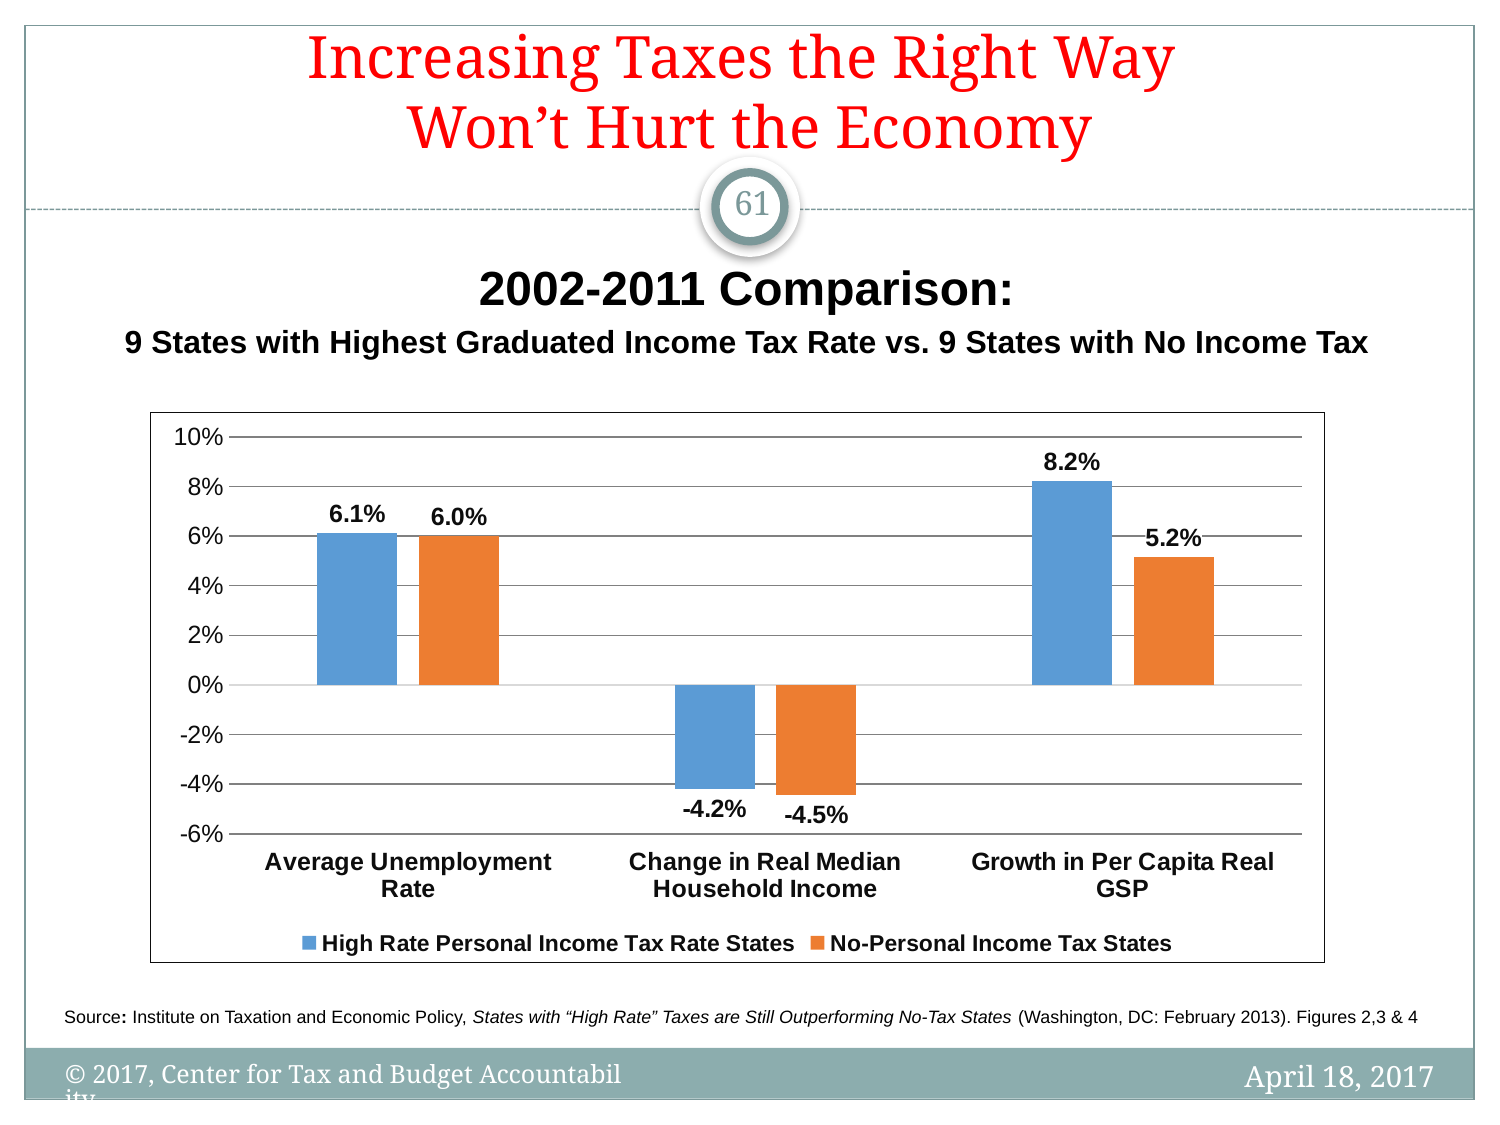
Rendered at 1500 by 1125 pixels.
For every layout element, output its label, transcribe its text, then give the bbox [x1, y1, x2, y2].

chart [149, 412, 1326, 963]
title Increasing Taxes the Right Way Won’t Hurt the Economy [49, 30, 1450, 168]
slide_number 61 [715, 168, 791, 241]
list 2002-2011 Comparison: 9 States with Highest Graduated Income Tax Rate vs. 9 States with No Income Tax Source: Institute on Taxation and Economic Policy, States with “High Rate” Taxes are Still Outperforming No-Tax States (Washington, DC: February 2013). Figures 2,3 & 4 [49, 250, 1445, 1051]
footer © 2017, Center for Tax and Budget Accountability [50, 1051, 638, 1112]
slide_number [950, 1050, 1450, 1111]
